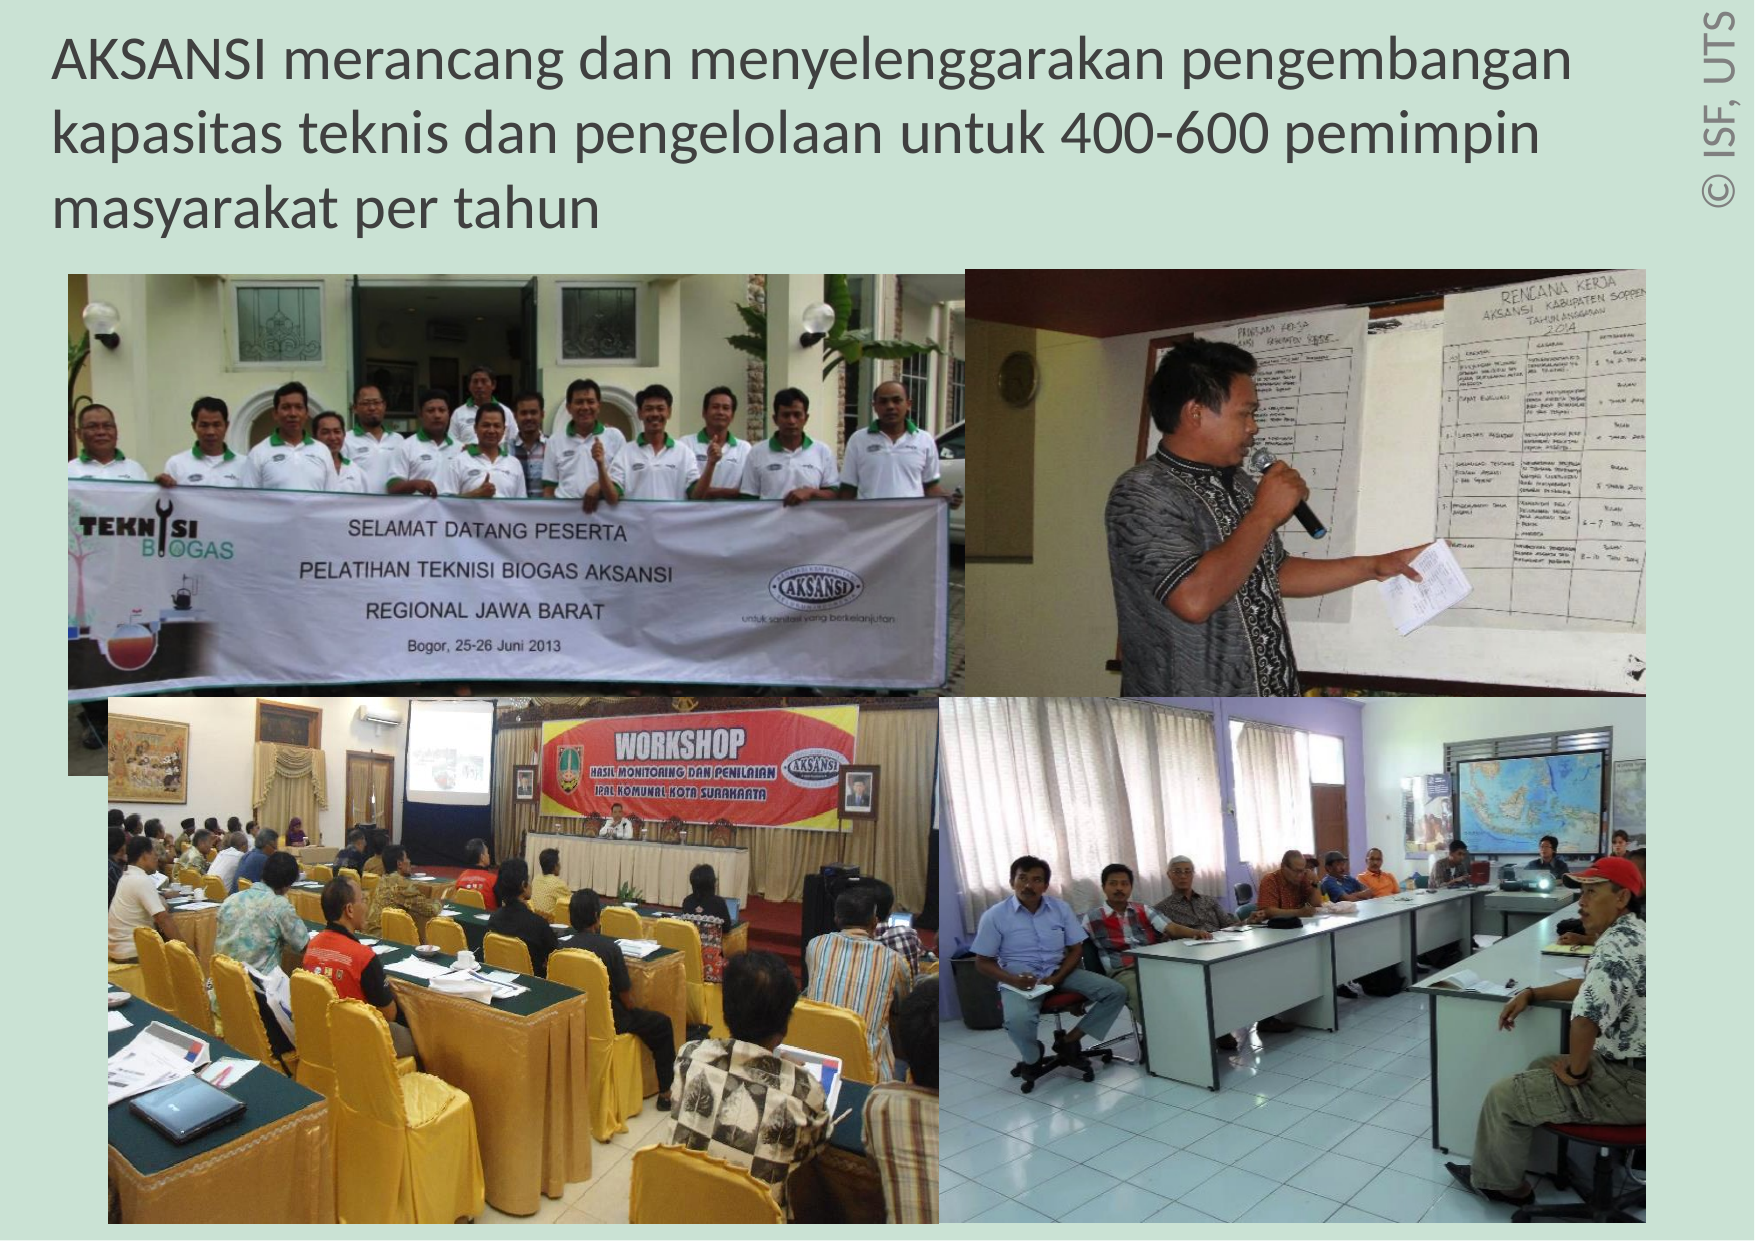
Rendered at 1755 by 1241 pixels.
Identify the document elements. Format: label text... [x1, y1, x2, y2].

text_box AKSANSI merancang dan menyelenggarakan pengembangan kapasitas teknis dan pengelolaan untuk 400-600 pemimpin masyarakat per tahun [34, 58, 1653, 200]
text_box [67, 269, 1646, 1225]
